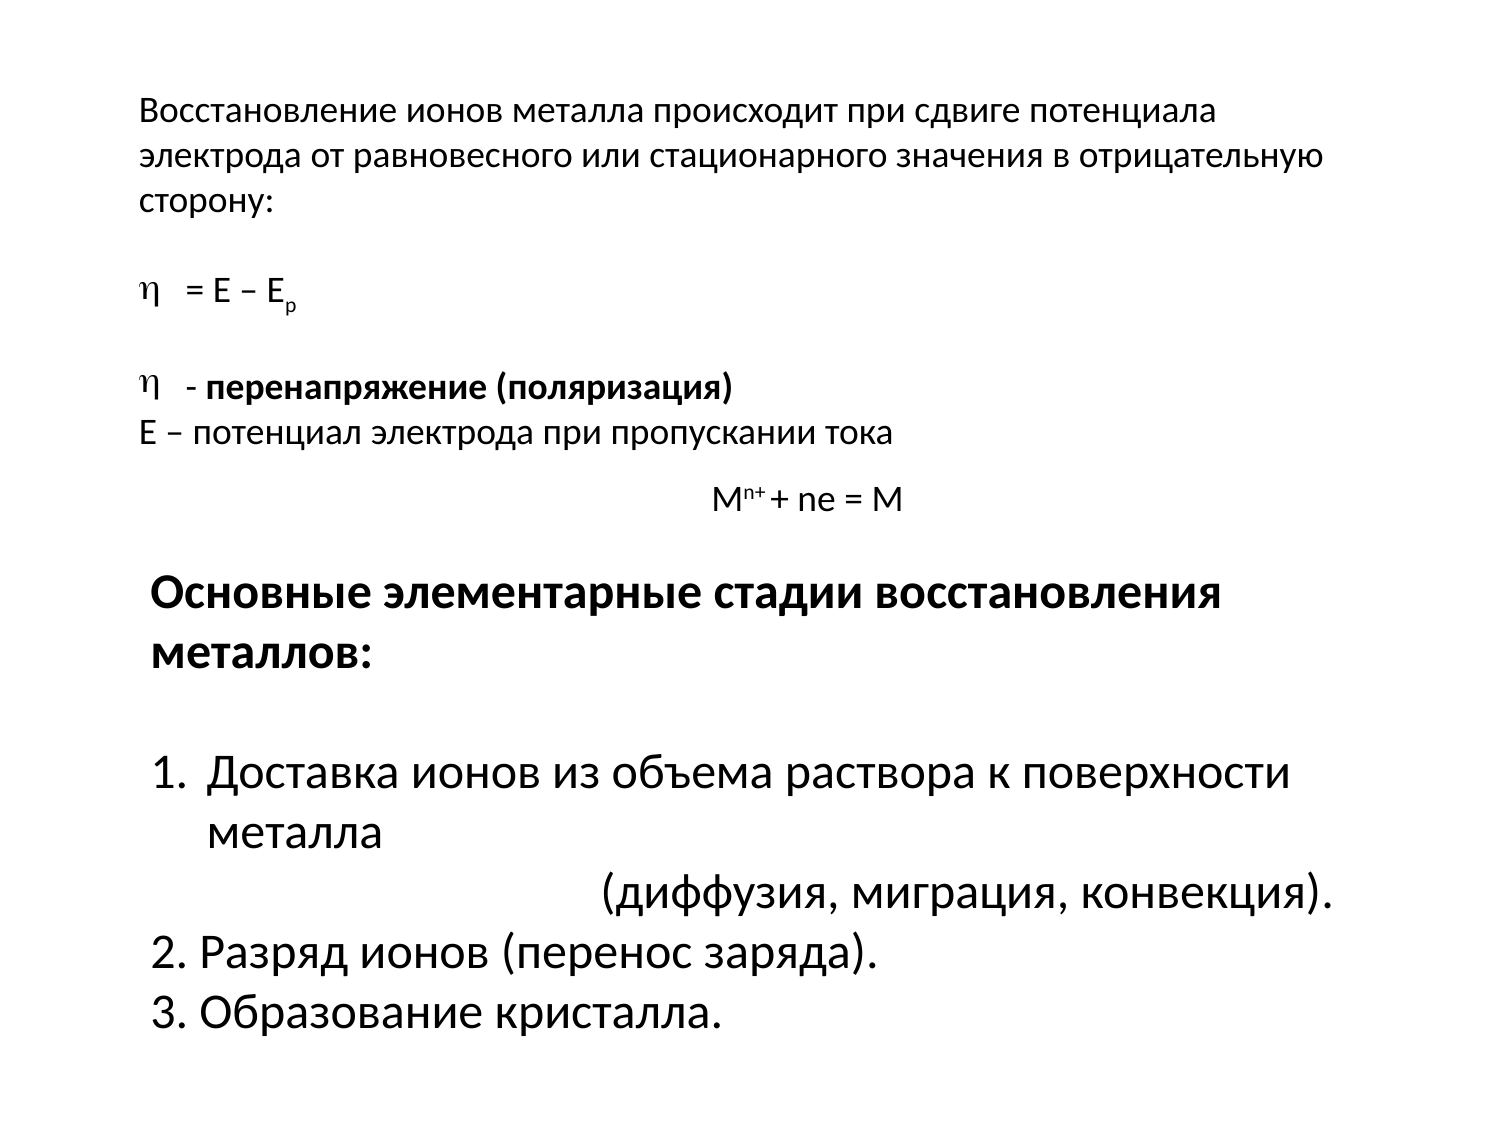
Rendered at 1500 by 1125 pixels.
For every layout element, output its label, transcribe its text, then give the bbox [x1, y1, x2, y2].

text_box Восстановление ионов металла происходит при сдвиге потенциала электрода от равновесного или стационарного значения в отрицательную сторону: = Е – Ер - перенапряжение (поляризация) Е – потенциал электрода при пропускании тока [123, 78, 1400, 459]
text_box Основные элементарные стадии восстановления металлов: Доставка ионов из объема раствора к поверхности металла (диффузия, миграция, конвекция). 2. Разряд ионов (перенос заряда). 3. Образование кристалла. [135, 550, 1400, 1046]
text_box Mn+ + ne = M [696, 466, 919, 526]
